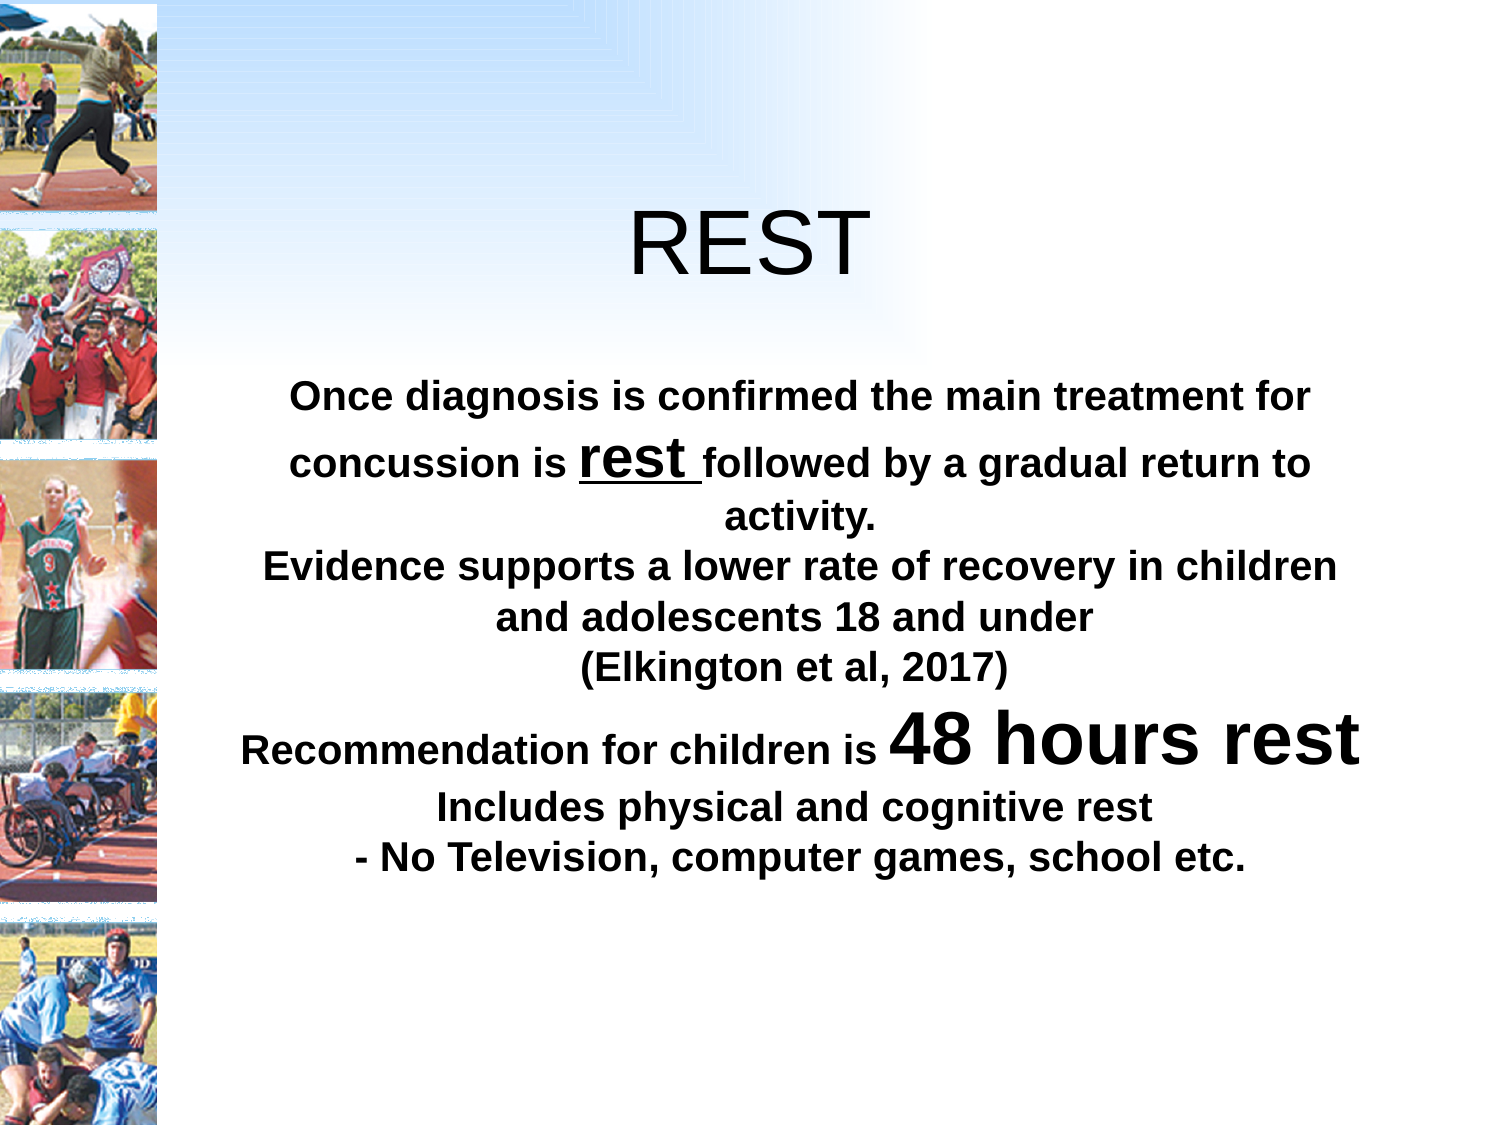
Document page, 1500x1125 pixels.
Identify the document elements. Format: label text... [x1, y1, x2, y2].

subtitle Once diagnosis is confirmed the main treatment for concussion is rest followed by a gradual return to activity. Evidence supports a lower rate of recovery in children and adolescents 18 and under (Elkington et al, 2017) Recommendation for children is 48 hours rest Includes physical and cognitive rest - No Television, computer games, school etc. [225, 361, 1376, 1012]
picture [0, 4, 157, 1125]
title REST [112, 148, 1388, 327]
